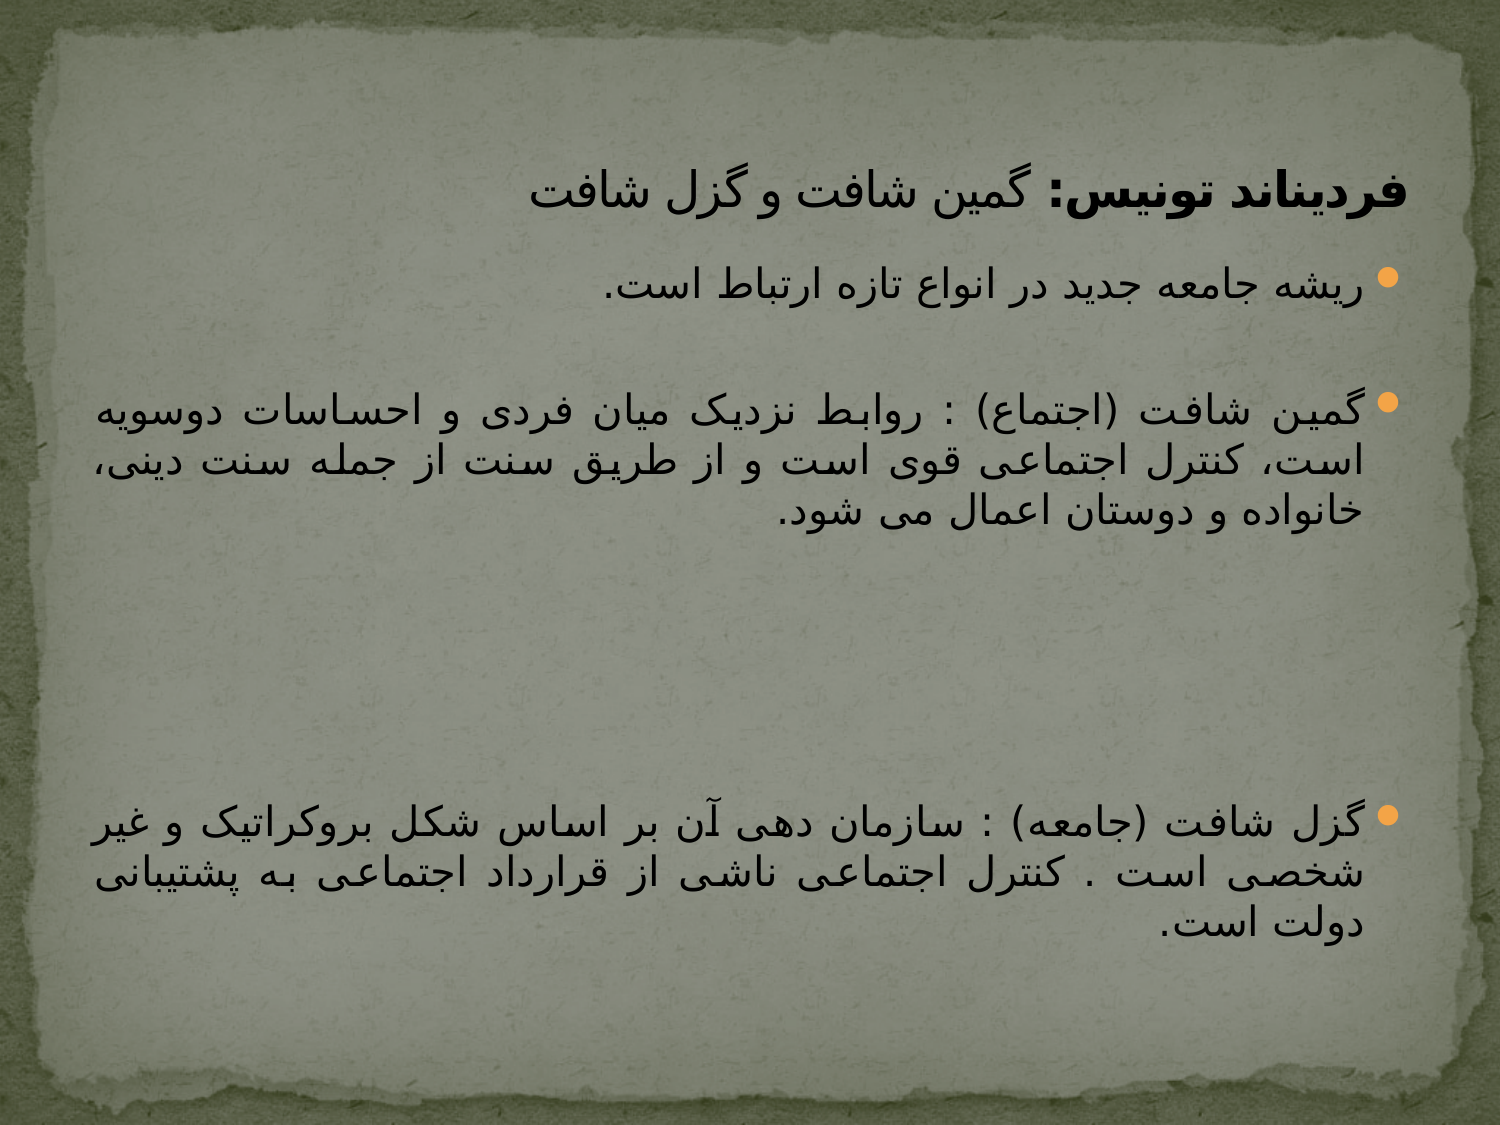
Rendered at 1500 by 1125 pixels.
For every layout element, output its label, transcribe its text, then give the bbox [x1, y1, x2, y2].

list ریشه جامعه جدید در انواع تازه ارتباط است. گمین شافت (اجتماع) : روابط نزدیک میان فردی و احساسات دوسویه است، کنترل اجتماعی قوی است و از طریق سنت از جمله سنت دینی، خانواده و دوستان اعمال می شود. گزل شافت (جامعه) : سازمان دهی آن بر اساس شکل بروکراتیک و غیر شخصی است . کنترل اجتماعی ناشی از قرارداد اجتماعی به پشتیبانی دولت است. [75, 249, 1425, 1000]
title فردیناند تونیس: گمین شافت و گزل شافت [74, 24, 1425, 225]
